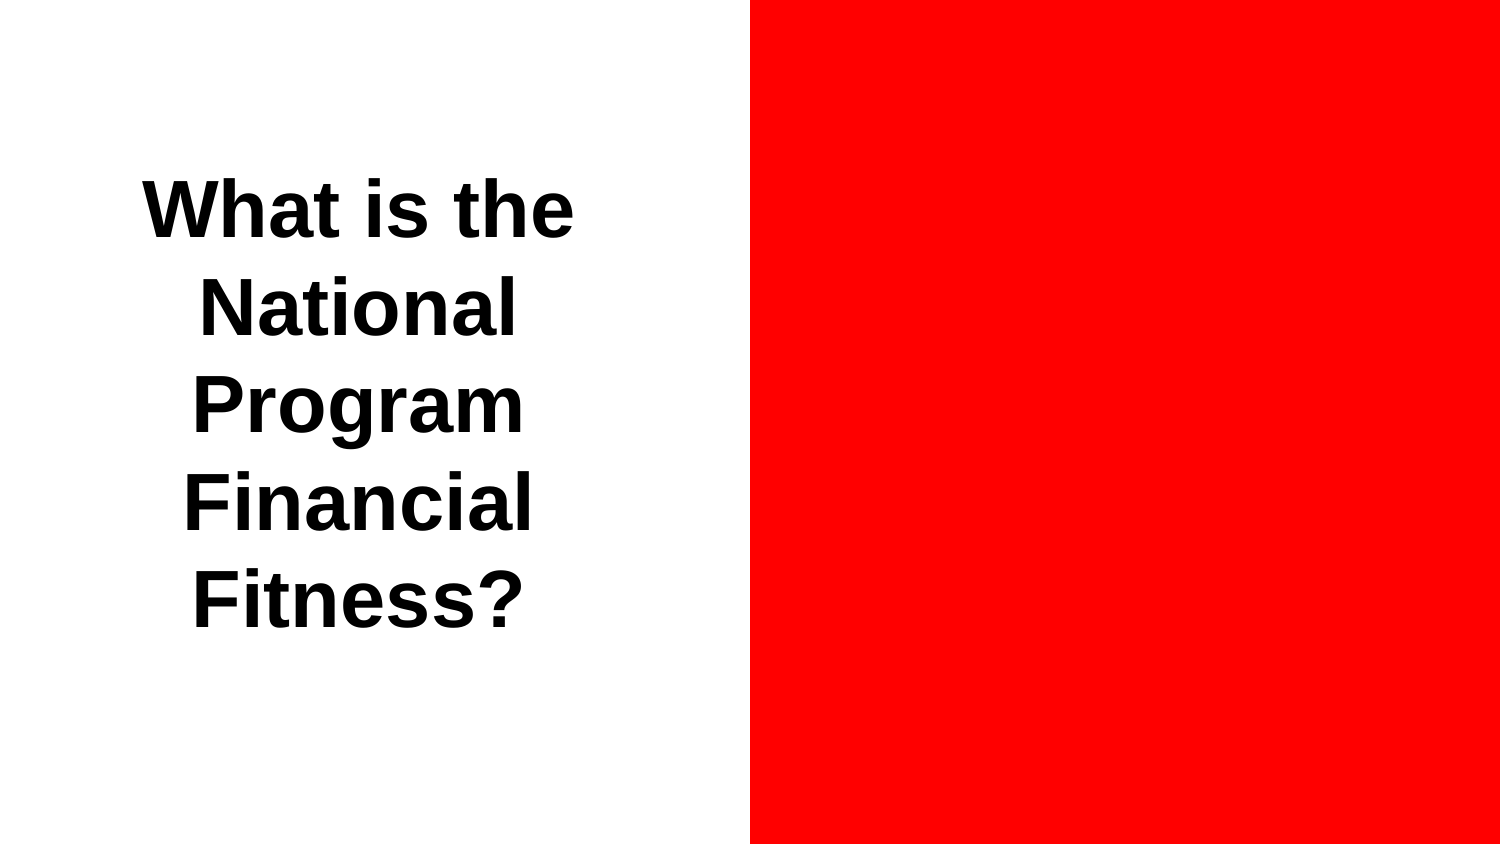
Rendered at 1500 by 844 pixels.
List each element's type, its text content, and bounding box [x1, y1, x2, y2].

title What is the National Program Financial Fitness? [63, 463, 655, 659]
picture [749, 0, 1500, 844]
